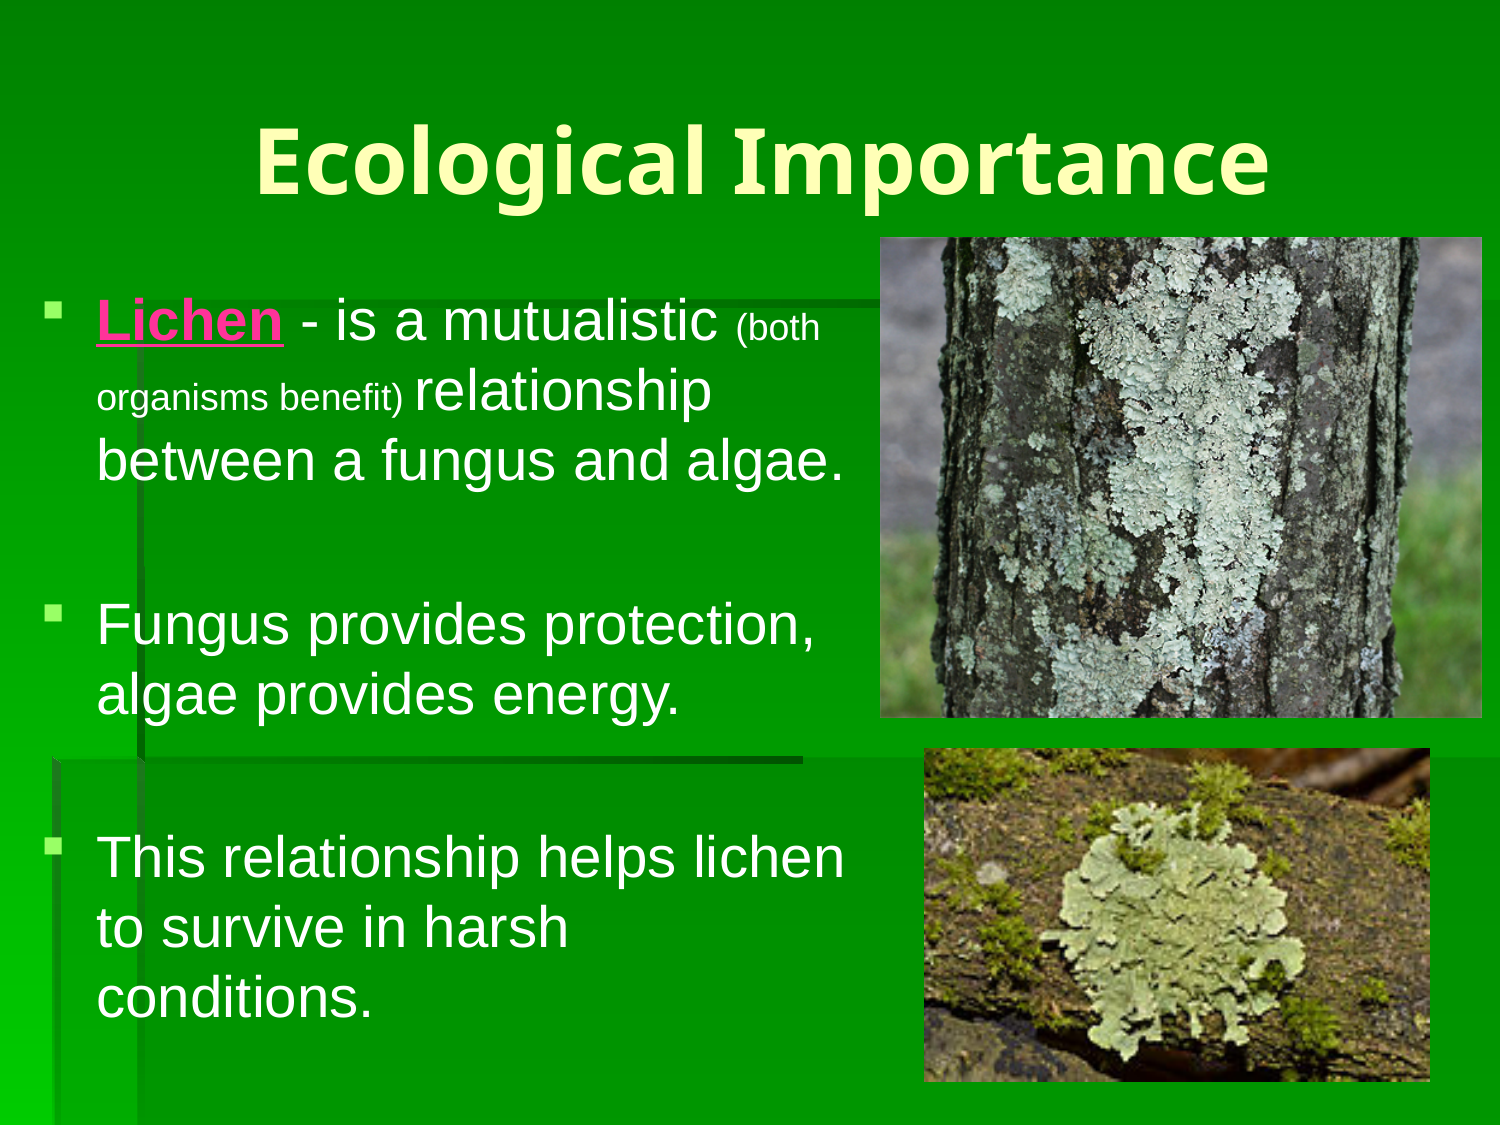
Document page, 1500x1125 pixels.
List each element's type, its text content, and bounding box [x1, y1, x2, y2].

title Ecological Importance [74, 39, 1451, 274]
picture [924, 748, 1431, 1083]
list Lichen - is a mutualistic (both organisms benefit) relationship between a fungus and algae. Fungus provides protection, algae provides energy. This relationship helps lichen to survive in harsh conditions. [24, 274, 876, 1038]
picture [880, 237, 1482, 719]
